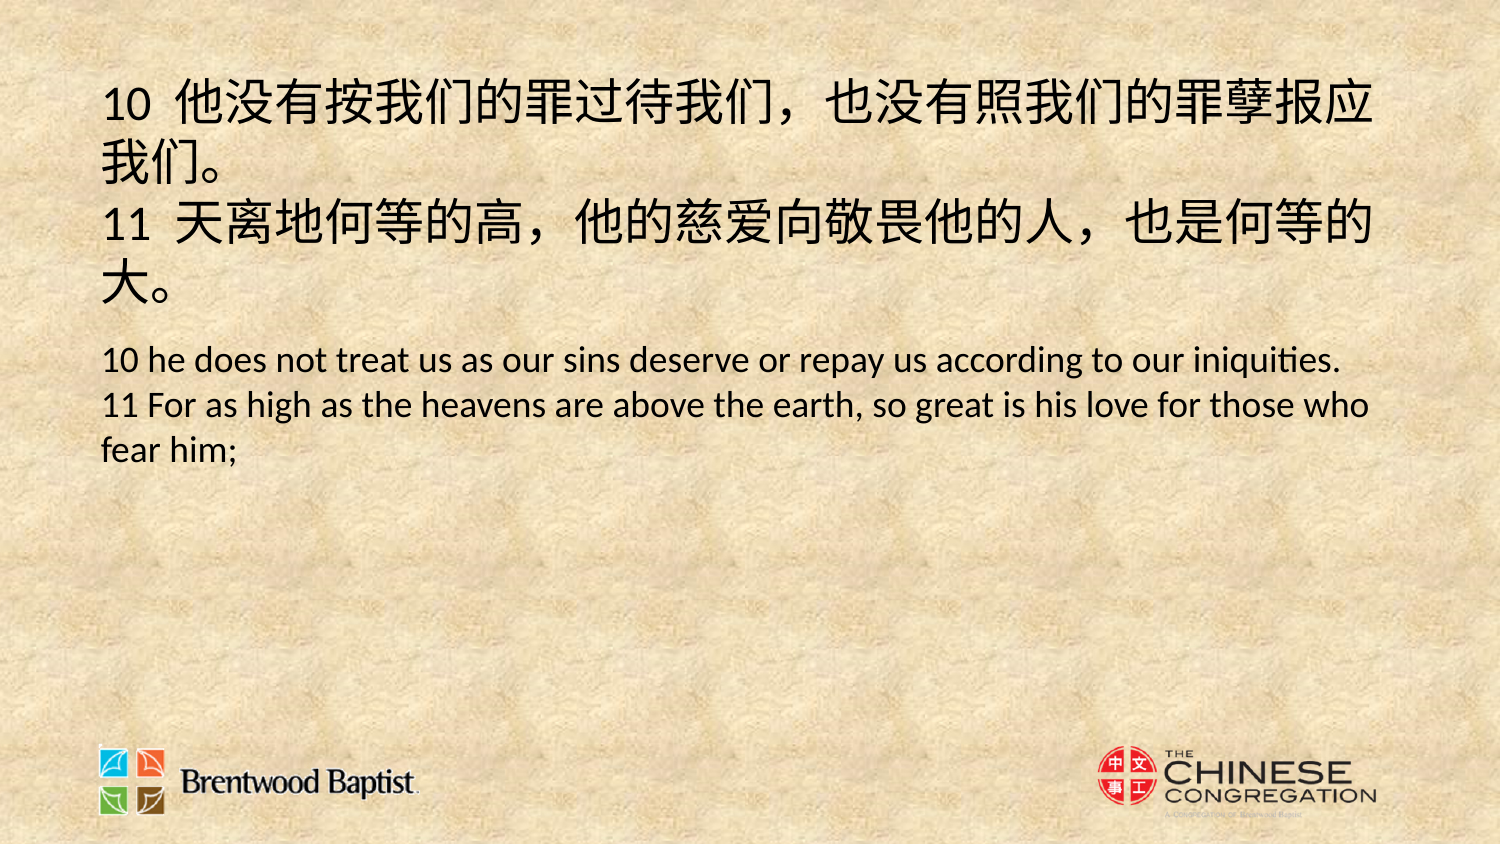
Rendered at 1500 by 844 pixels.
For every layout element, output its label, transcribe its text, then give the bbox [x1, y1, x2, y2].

text_box 10 他没有按我们的罪过待我们，也没有照我们的罪孽报应我们。 11 天离地何等的高，他的慈爱向敬畏他的人，也是何等的大。 10 he does not treat us as our sins deserve or repay us according to our iniquities. 11 For as high as the heavens are above the earth, so great is his love for those who fear him; [85, 62, 1407, 523]
picture [0, 0, 1500, 844]
